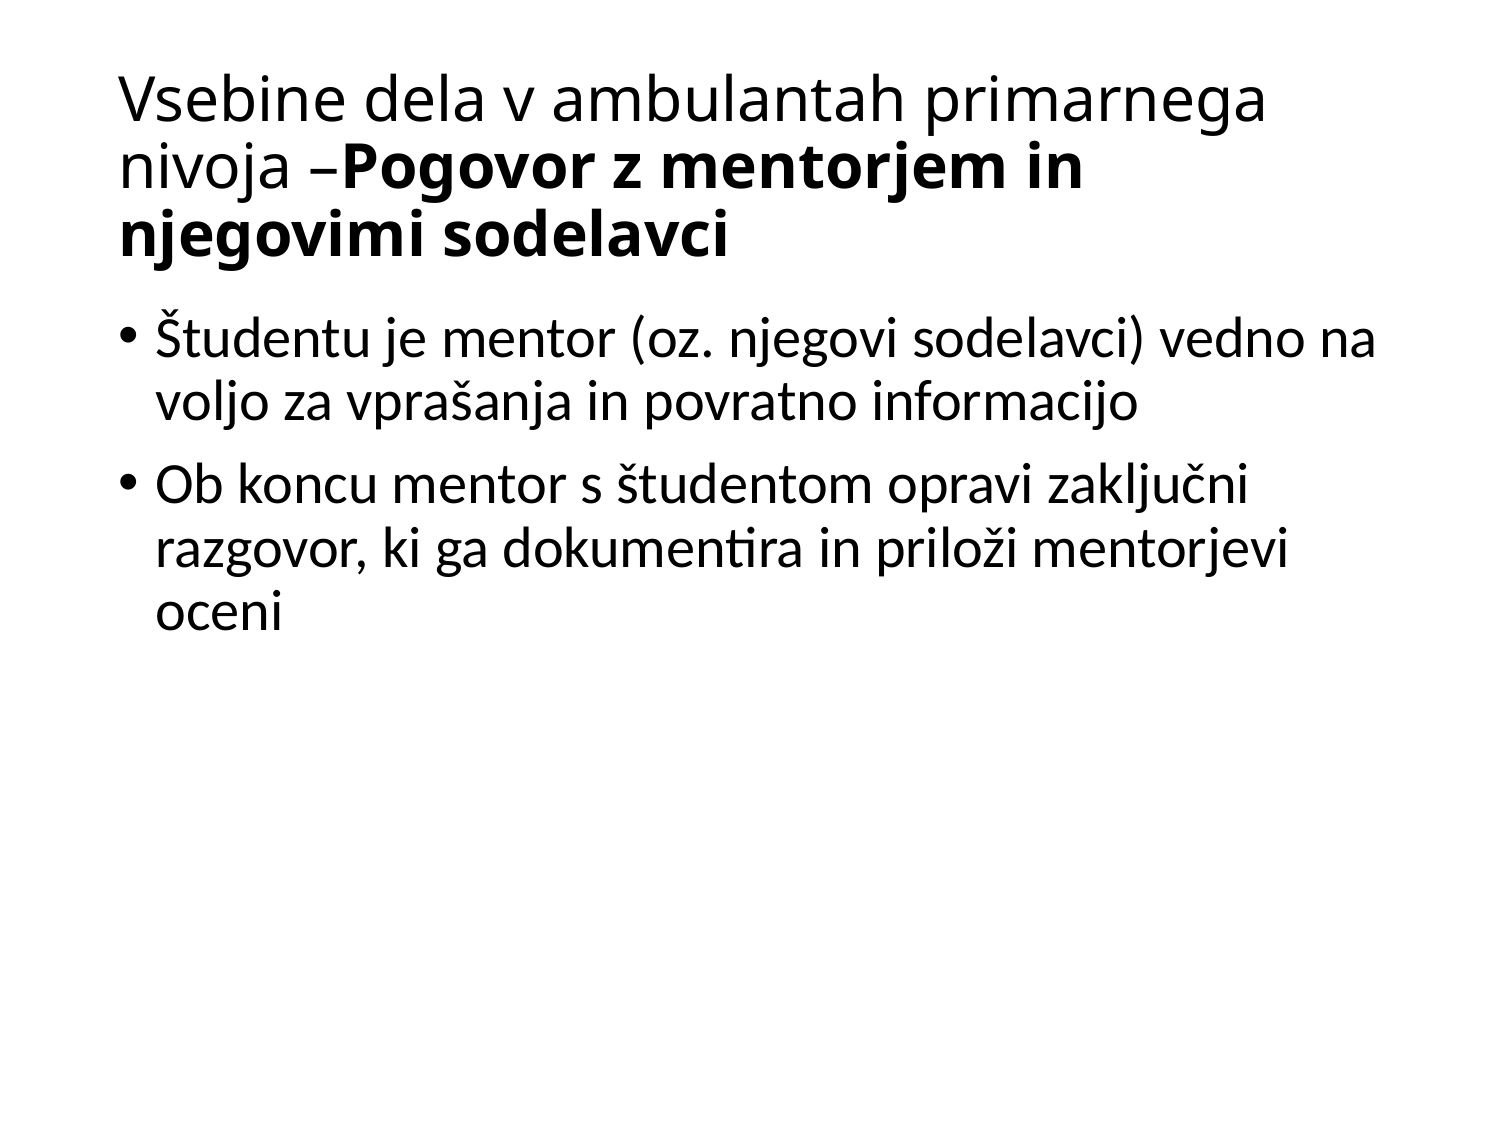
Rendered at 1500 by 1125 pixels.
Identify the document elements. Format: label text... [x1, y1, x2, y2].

list Študentu je mentor (oz. njegovi sodelavci) vedno na voljo za vprašanja in povratno informacijo Ob koncu mentor s študentom opravi zaključni razgovor, ki ga dokumentira in priloži mentorjevi oceni [103, 299, 1397, 1014]
title Vsebine dela v ambulantah primarnega nivoja –Pogovor z mentorjem in njegovimi sodelavci [103, 59, 1397, 278]
